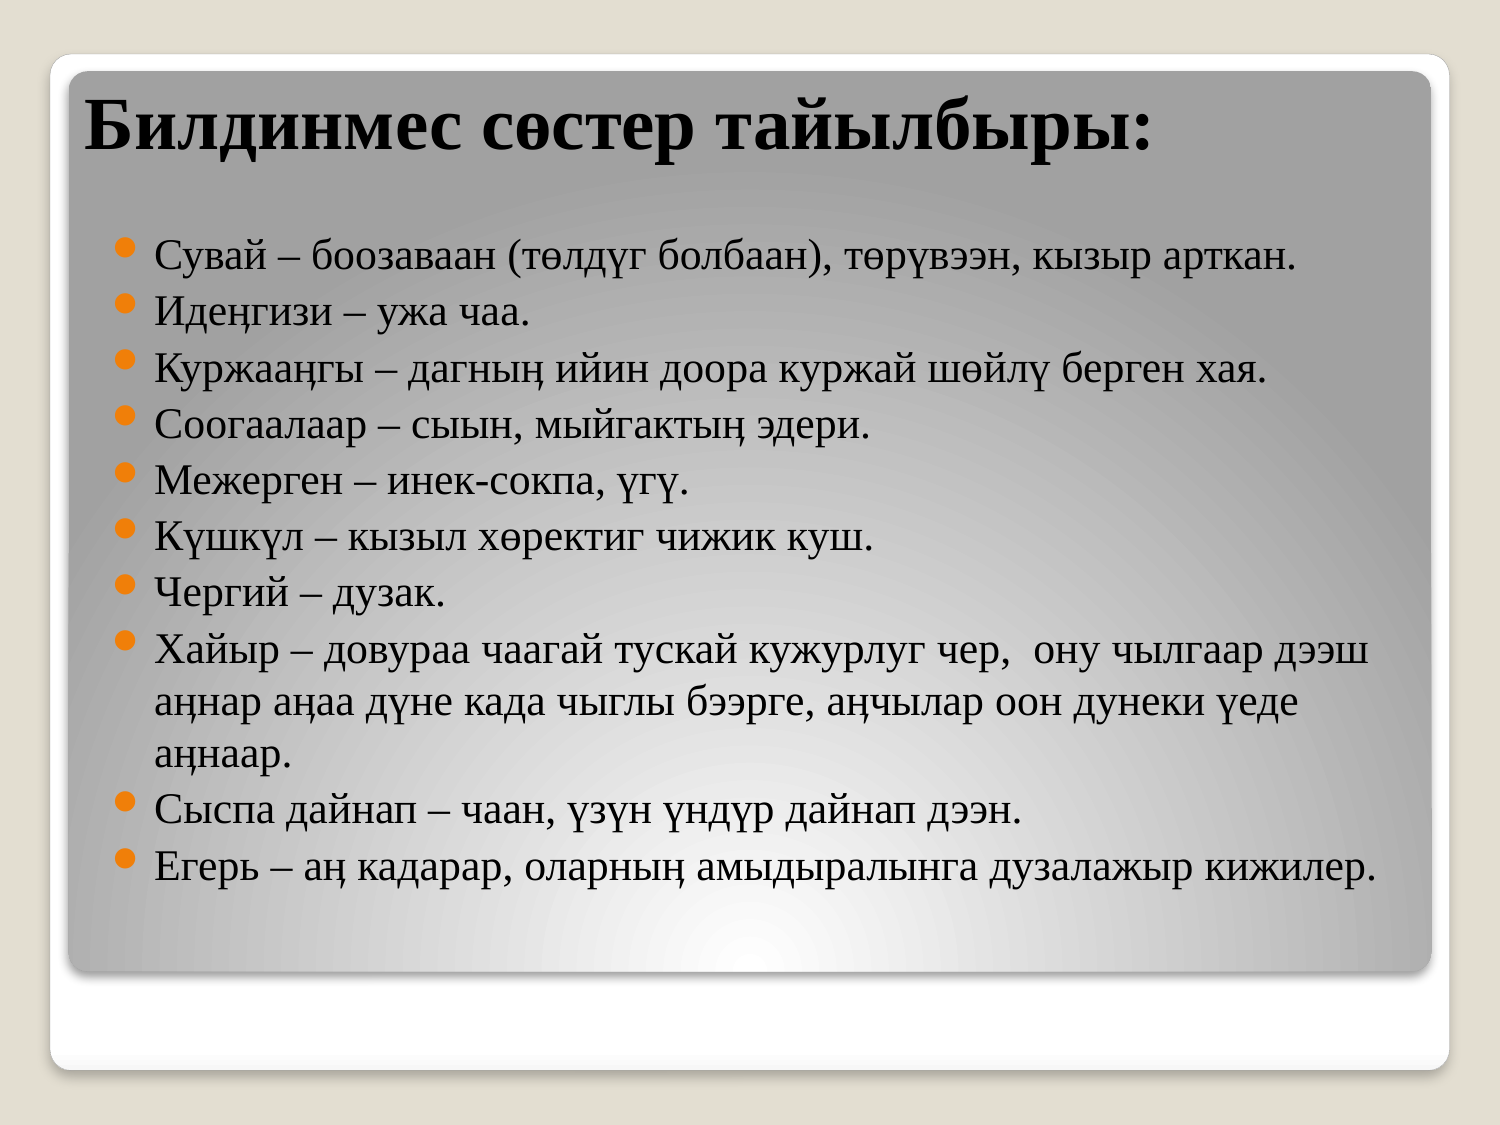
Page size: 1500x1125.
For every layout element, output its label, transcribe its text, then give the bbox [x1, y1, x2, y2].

title Билдинмес сөстер тайылбыры: [70, 0, 1413, 173]
list Сувай – боозаваан (төлдүг болбаан), төрүвээн, кызыр арткан. Идеӊгизи – ужа чаа. Куржааӊгы – дагныӊ ийин доора куржай шөйлү берген хая. Соогаалаар – сыын, мыйгактыӊ эдери. Межерген – инек-сокпа, үгү. Күшкүл – кызыл хөректиг чижик куш. Чергий – дузак. Хайыр – довураа чаагай тускай кужурлуг чер, ону чылгаар дээш аӊнар аӊаа дүне када чыглы бээрге, аӊчылар оон дунеки үеде аӊнаар. Сыспа дайнап – чаан, үзүн үндүр дайнап дээн. Егерь – аӊ кадарар, оларныӊ амыдыралынга дузалажыр кижилер. [82, 210, 1425, 898]
